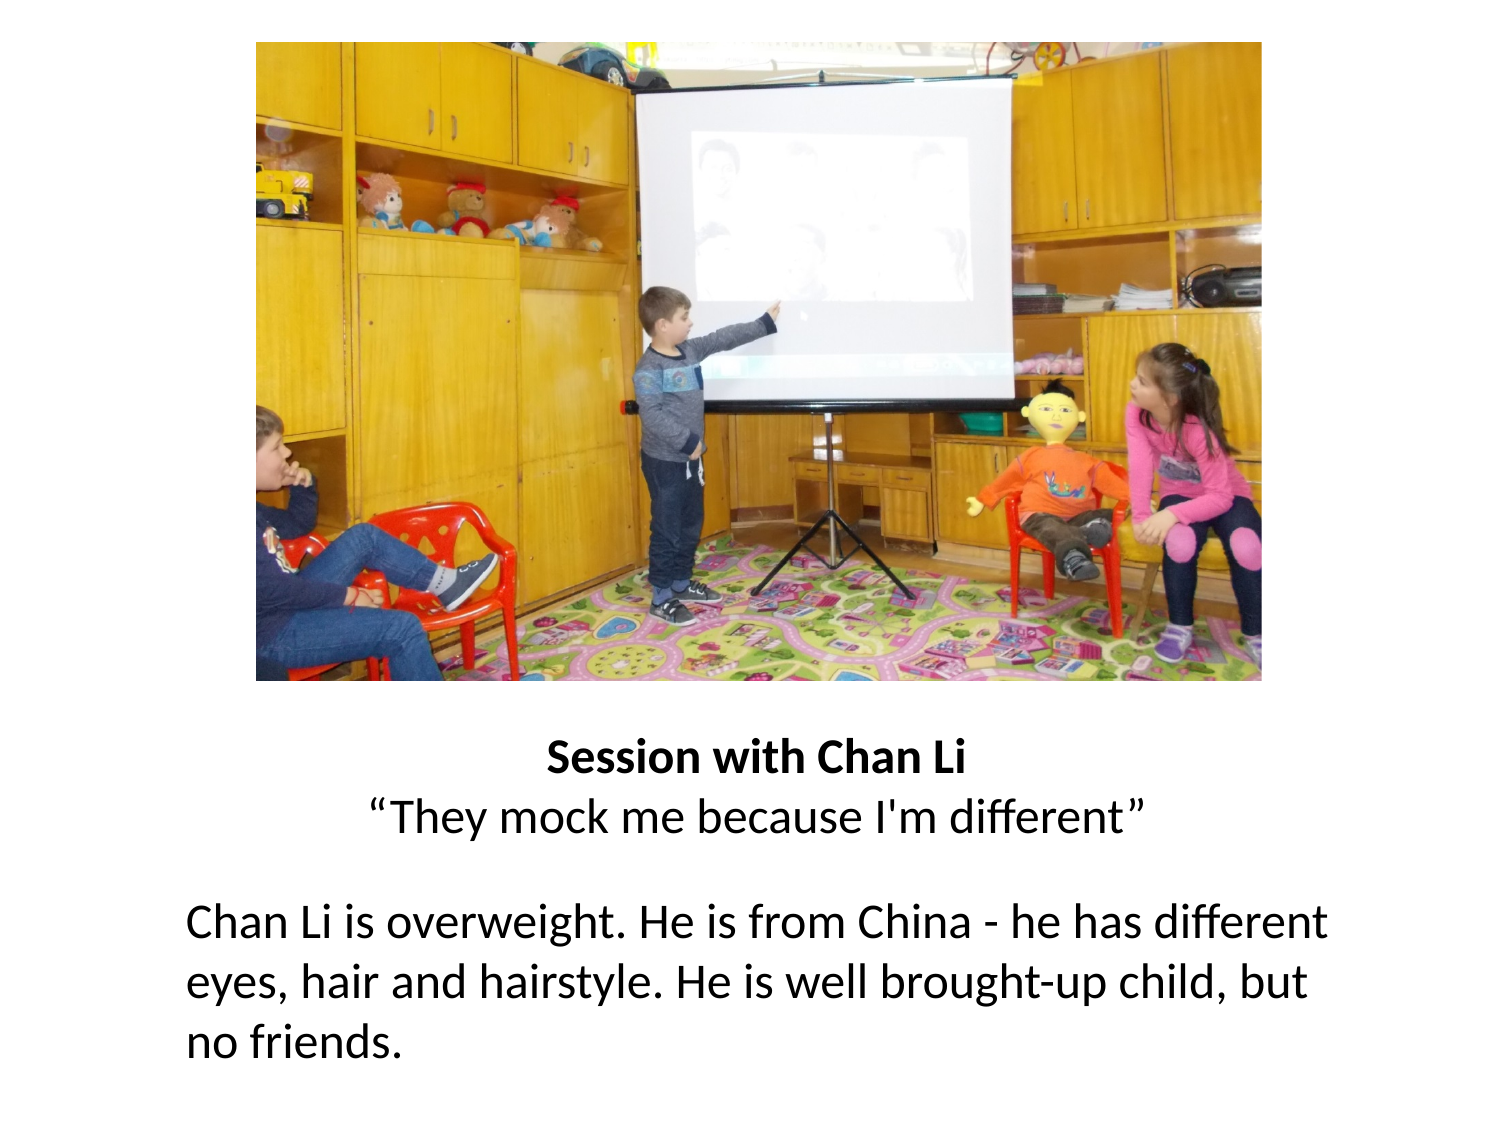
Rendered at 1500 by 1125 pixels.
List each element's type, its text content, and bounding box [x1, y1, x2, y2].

text_box Chan Li is overweight. He is from China - he has different eyes, hair and hairstyle. He is well brought-up child, but no friends. [171, 881, 1365, 1077]
text_box Session with Chan Li “They mock me because I'm different” [169, 715, 1345, 851]
picture [255, 42, 1262, 681]
